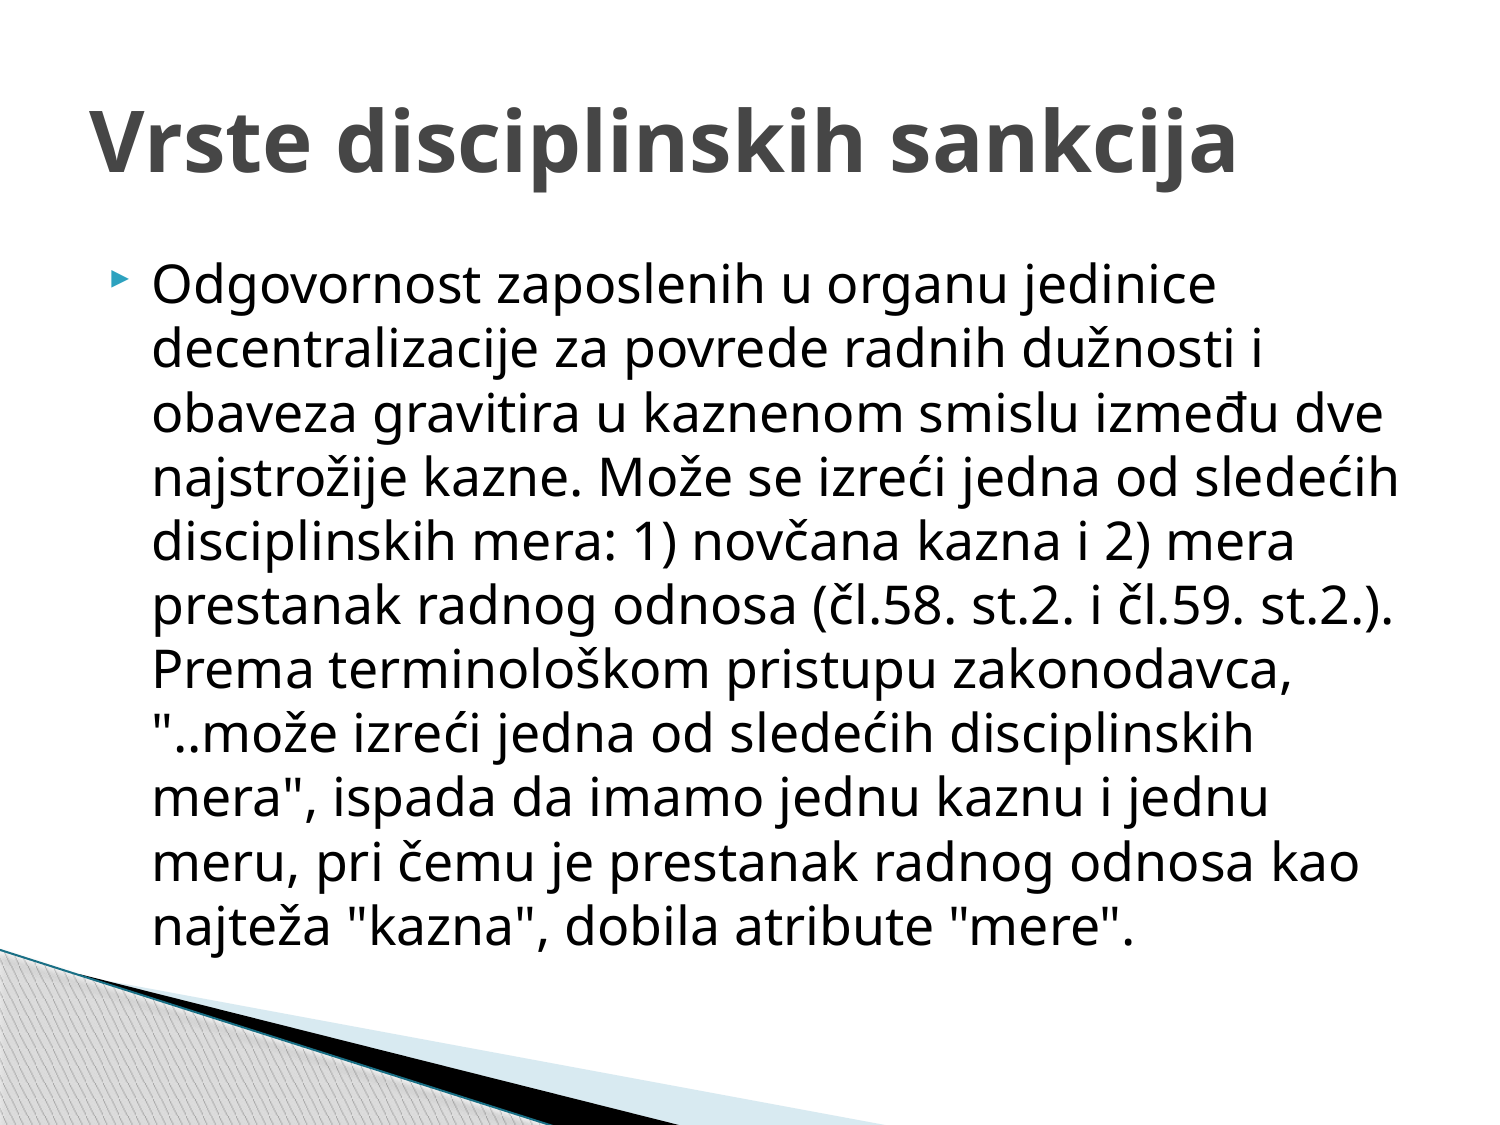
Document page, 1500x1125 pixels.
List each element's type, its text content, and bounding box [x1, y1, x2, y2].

list Odgovornost zaposlenih u organu jedinice decentralizacije za povrede radnih dužnosti i obaveza gravitira u kaznenom smislu između dve najstrožije kazne. Može se izreći jedna od sledećih disciplinskih mera: 1) novčana kazna i 2) mera prestanak radnog odnosa (čl.58. st.2. i čl.59. st.2.). Prema terminološkom pristupu zakonodavca, "..može izreći jedna od sledećih disciplinskih mera", ispada da imamo jednu kaznu i jednu meru, pri čemu je prestanak radnog odnosa kao najteža "kazna", dobila atribute "mere". [75, 243, 1425, 986]
title Vrste disciplinskih sankcija [75, 45, 1425, 233]
